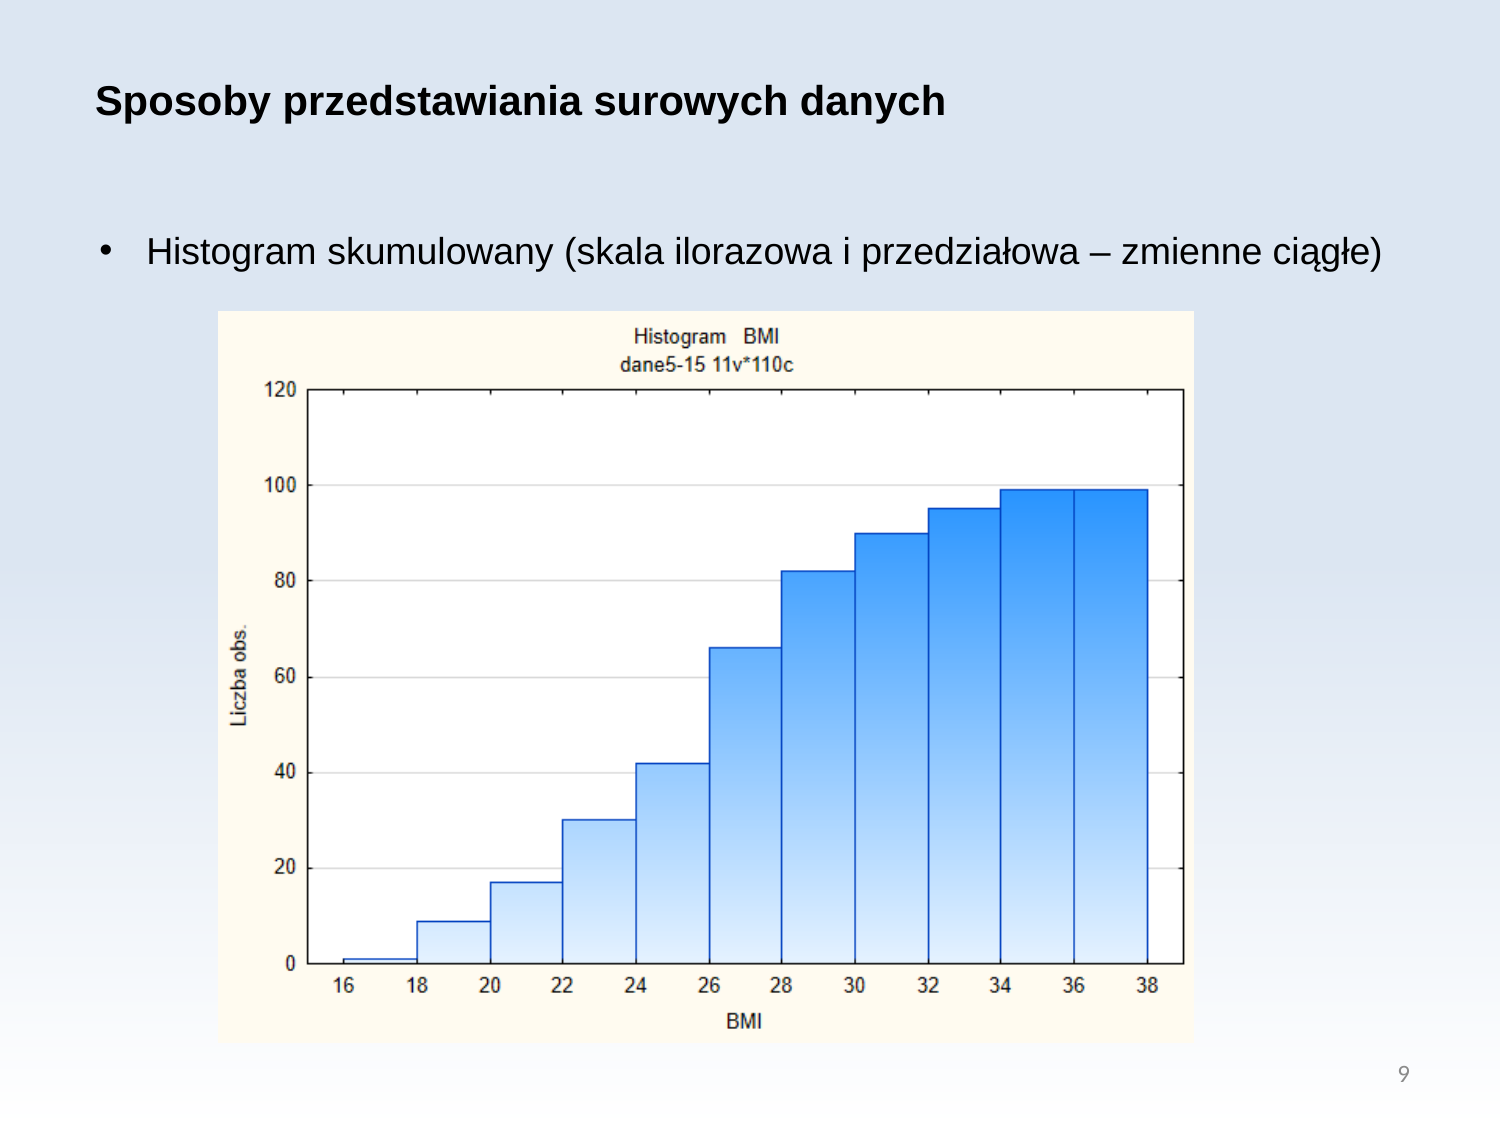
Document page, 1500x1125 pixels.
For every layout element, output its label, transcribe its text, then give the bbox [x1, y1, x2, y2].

picture [218, 311, 1194, 1043]
text_box Histogram skumulowany (skala ilorazowa i przedziałowa – zmienne ciągłe) [84, 219, 1398, 280]
text_box Sposoby przedstawiania surowych danych [80, 66, 973, 132]
slide_number 9 [1074, 1042, 1425, 1103]
